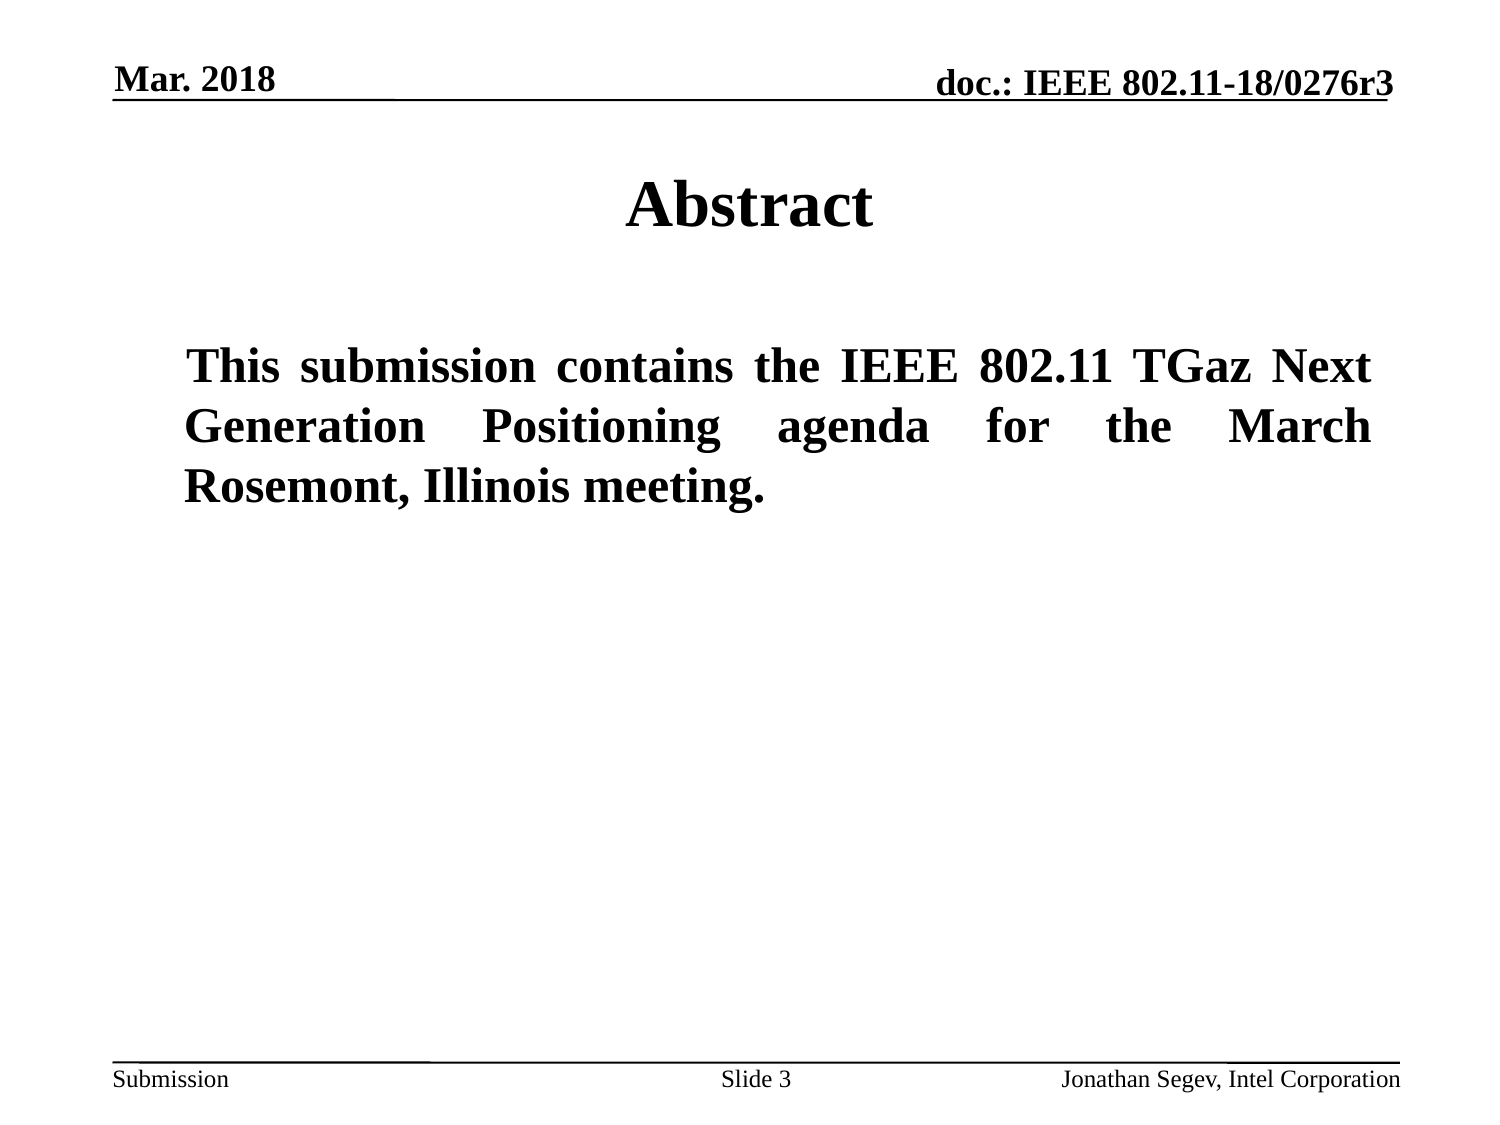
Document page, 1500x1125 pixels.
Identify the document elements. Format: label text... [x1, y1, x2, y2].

slide_number Slide 3 [712, 1061, 800, 1123]
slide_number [114, 54, 540, 100]
footer Jonathan Segev, Intel Corporation [902, 1061, 1402, 1093]
list This submission contains the IEEE 802.11 TGaz Next Generation Positioning agenda for the March Rosemont, Illinois meeting. [112, 324, 1388, 1001]
title Abstract [112, 112, 1388, 288]
